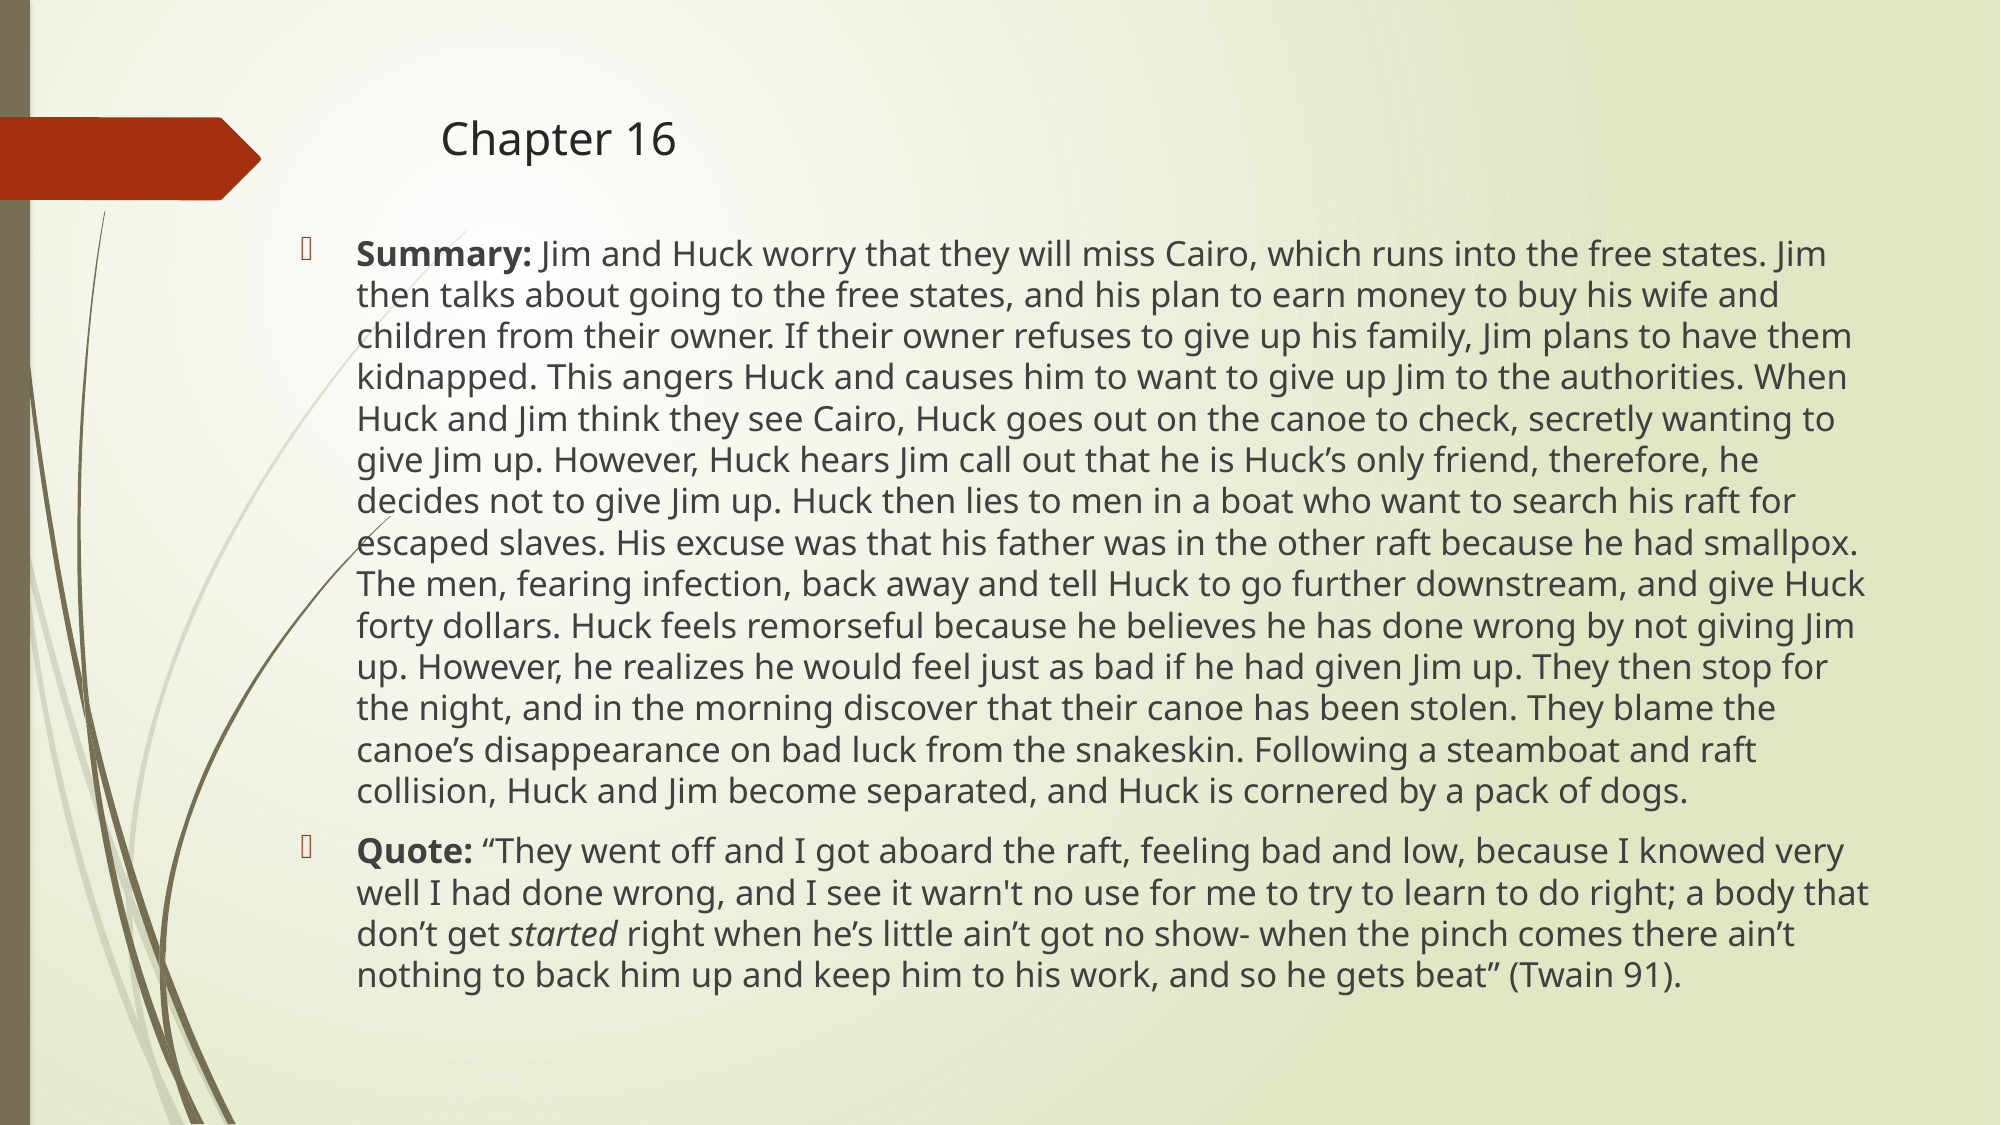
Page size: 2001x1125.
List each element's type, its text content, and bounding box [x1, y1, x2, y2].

list Summary: Jim and Huck worry that they will miss Cairo, which runs into the free states. Jim then talks about going to the free states, and his plan to earn money to buy his wife and children from their owner. If their owner refuses to give up his family, Jim plans to have them kidnapped. This angers Huck and causes him to want to give up Jim to the authorities. When Huck and Jim think they see Cairo, Huck goes out on the canoe to check, secretly wanting to give Jim up. However, Huck hears Jim call out that he is Huck’s only friend, therefore, he decides not to give Jim up. Huck then lies to men in a boat who want to search his raft for escaped slaves. His excuse was that his father was in the other raft because he had smallpox. The men, fearing infection, back away and tell Huck to go further downstream, and give Huck forty dollars. Huck feels remorseful because he believes he has done wrong by not giving Jim up. However, he realizes he would feel just as bad if he had given Jim up. They then stop for the night, and in the morning discover that their canoe has been stolen. They blame the canoe’s disappearance on bad luck from the snakeskin. Following a steamboat and raft collision, Huck and Jim become separated, and Huck is cornered by a pack of dogs. Quote: “They went off and I got aboard the raft, feeling bad and low, because I knowed very well I had done wrong, and I see it warn't no use for me to try to learn to do right; a body that don’t get started right when he’s little ain’t got no show- when the pinch comes there ain’t nothing to back him up and keep him to his work, and so he gets beat” (Twain 91). [285, 223, 1888, 1102]
title Chapter 16 [425, 102, 1888, 173]
